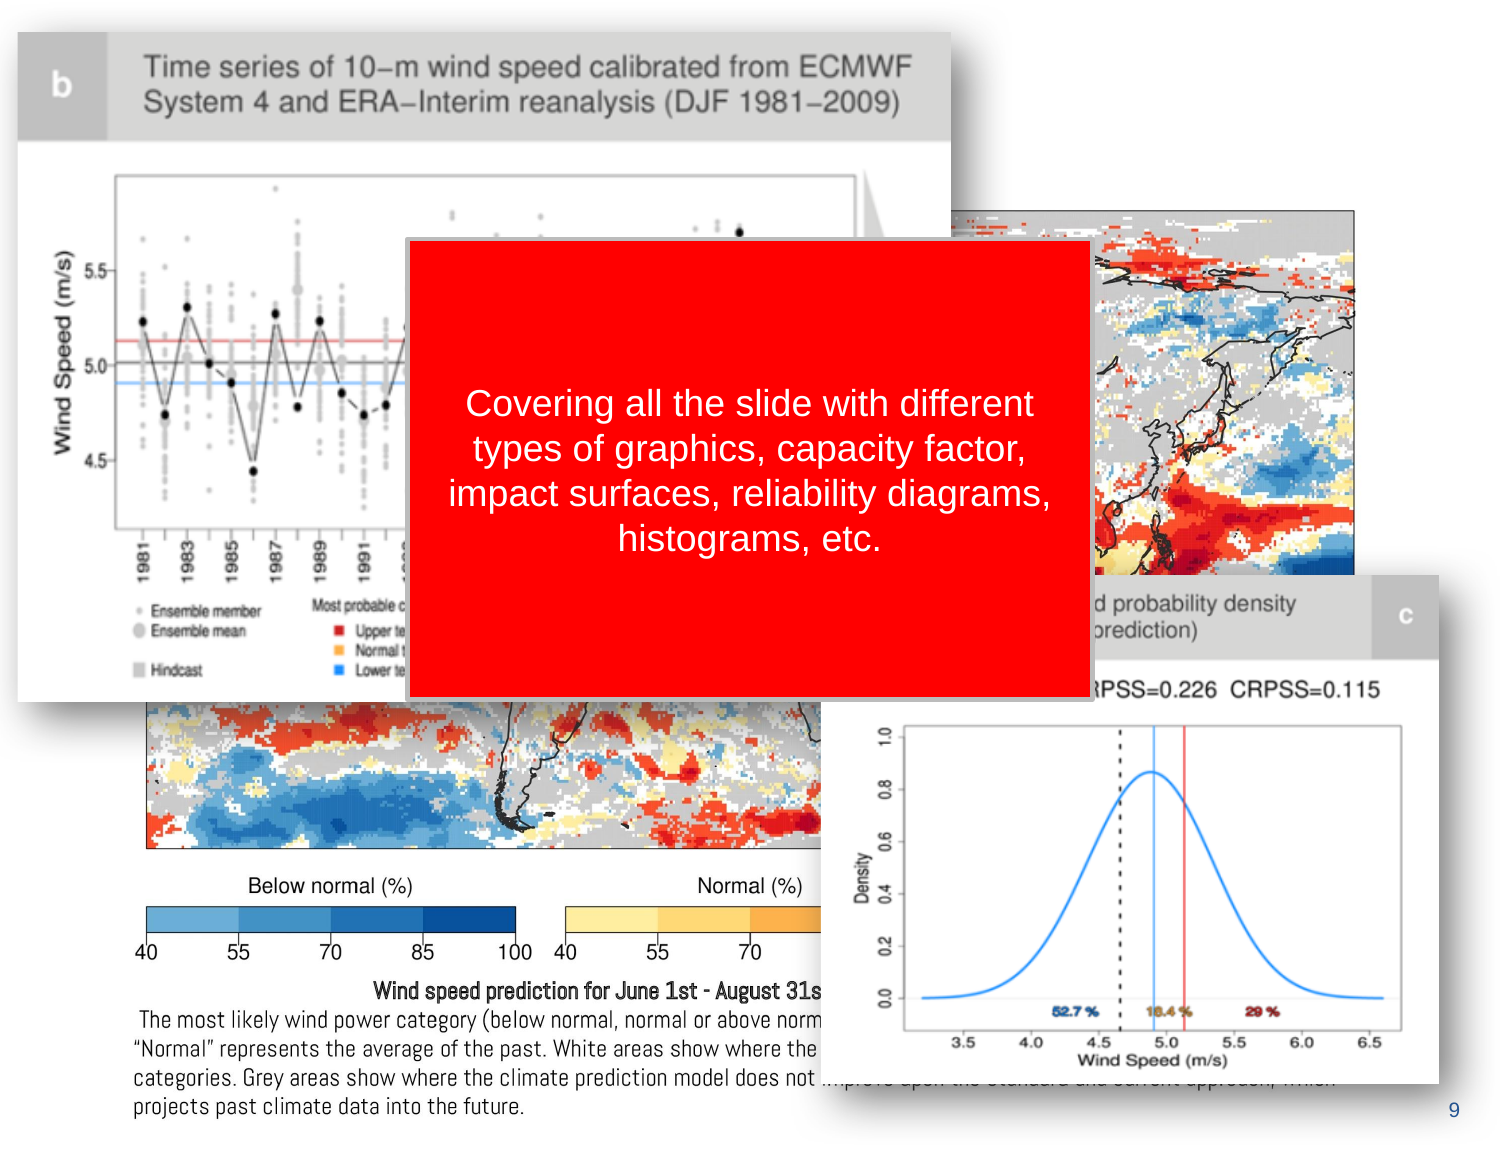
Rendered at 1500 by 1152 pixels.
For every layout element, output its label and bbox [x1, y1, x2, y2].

text_box [0, 0, 1500, 164]
picture [17, 31, 1441, 1123]
